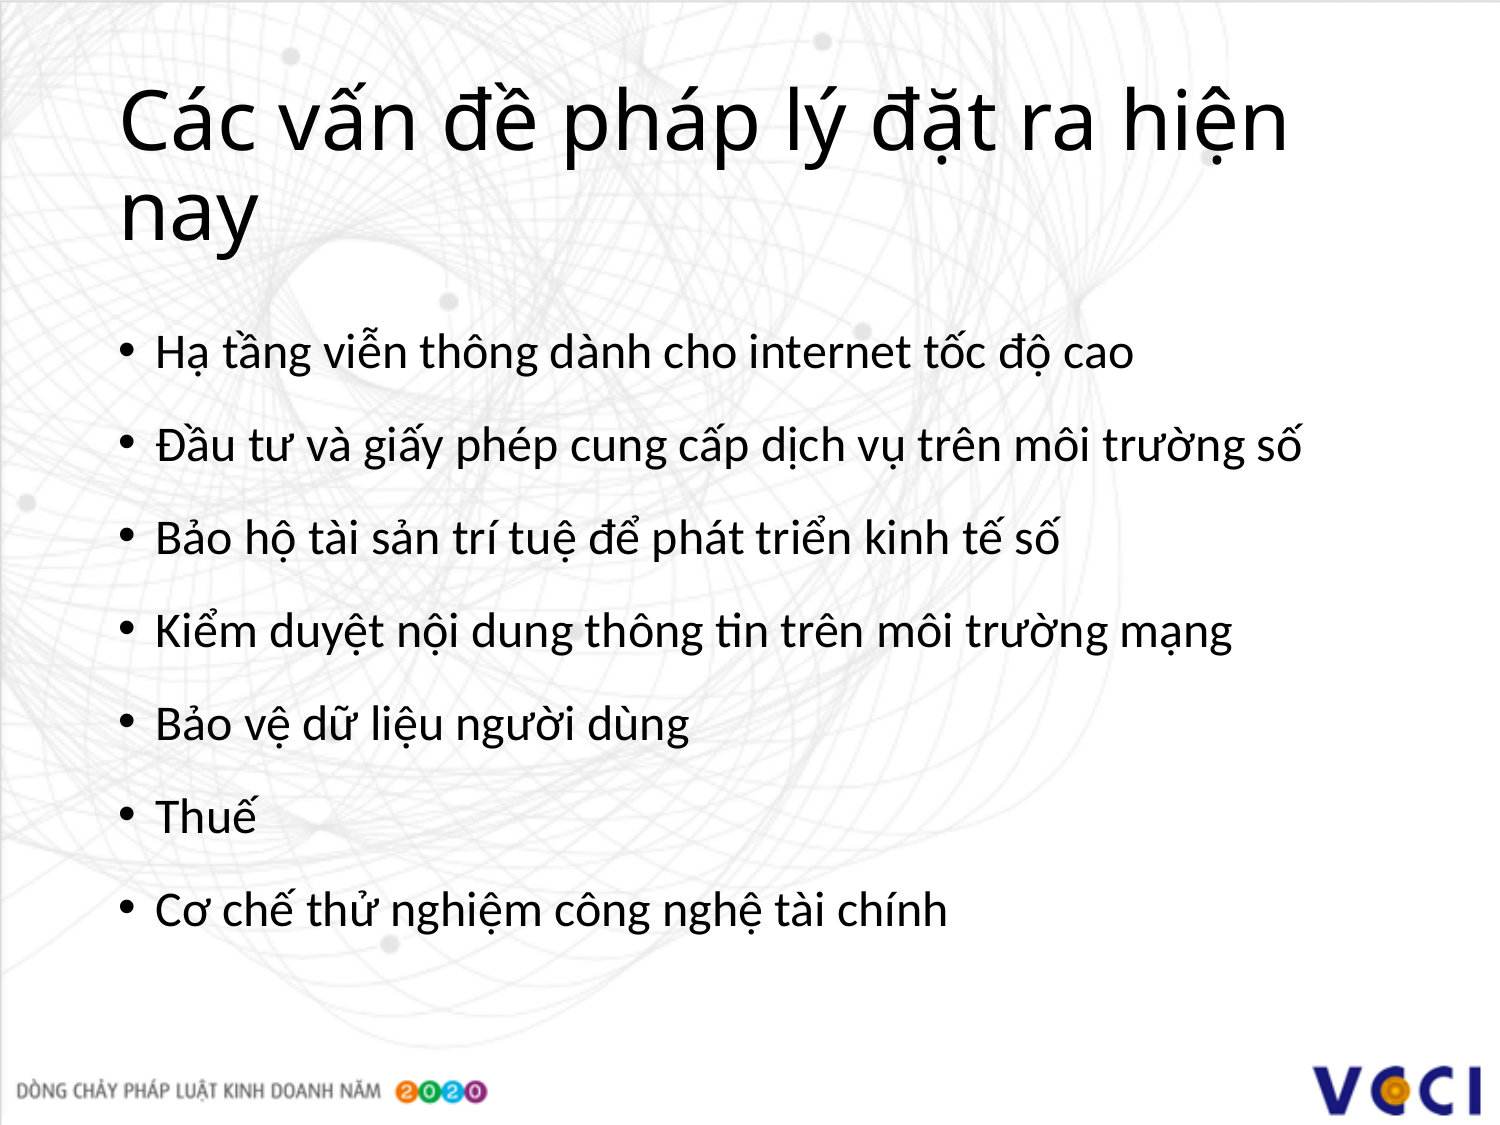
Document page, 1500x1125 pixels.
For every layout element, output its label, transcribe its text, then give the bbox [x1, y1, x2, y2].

title Các vấn đề pháp lý đặt ra hiện nay [103, 59, 1397, 278]
list Hạ tầng viễn thông dành cho internet tốc độ cao Đầu tư và giấy phép cung cấp dịch vụ trên môi trường số Bảo hộ tài sản trí tuệ để phát triển kinh tế số Kiểm duyệt nội dung thông tin trên môi trường mạng Bảo vệ dữ liệu người dùng Thuế Cơ chế thử nghiệm công nghệ tài chính [103, 299, 1397, 1014]
picture [0, 0, 1500, 1125]
